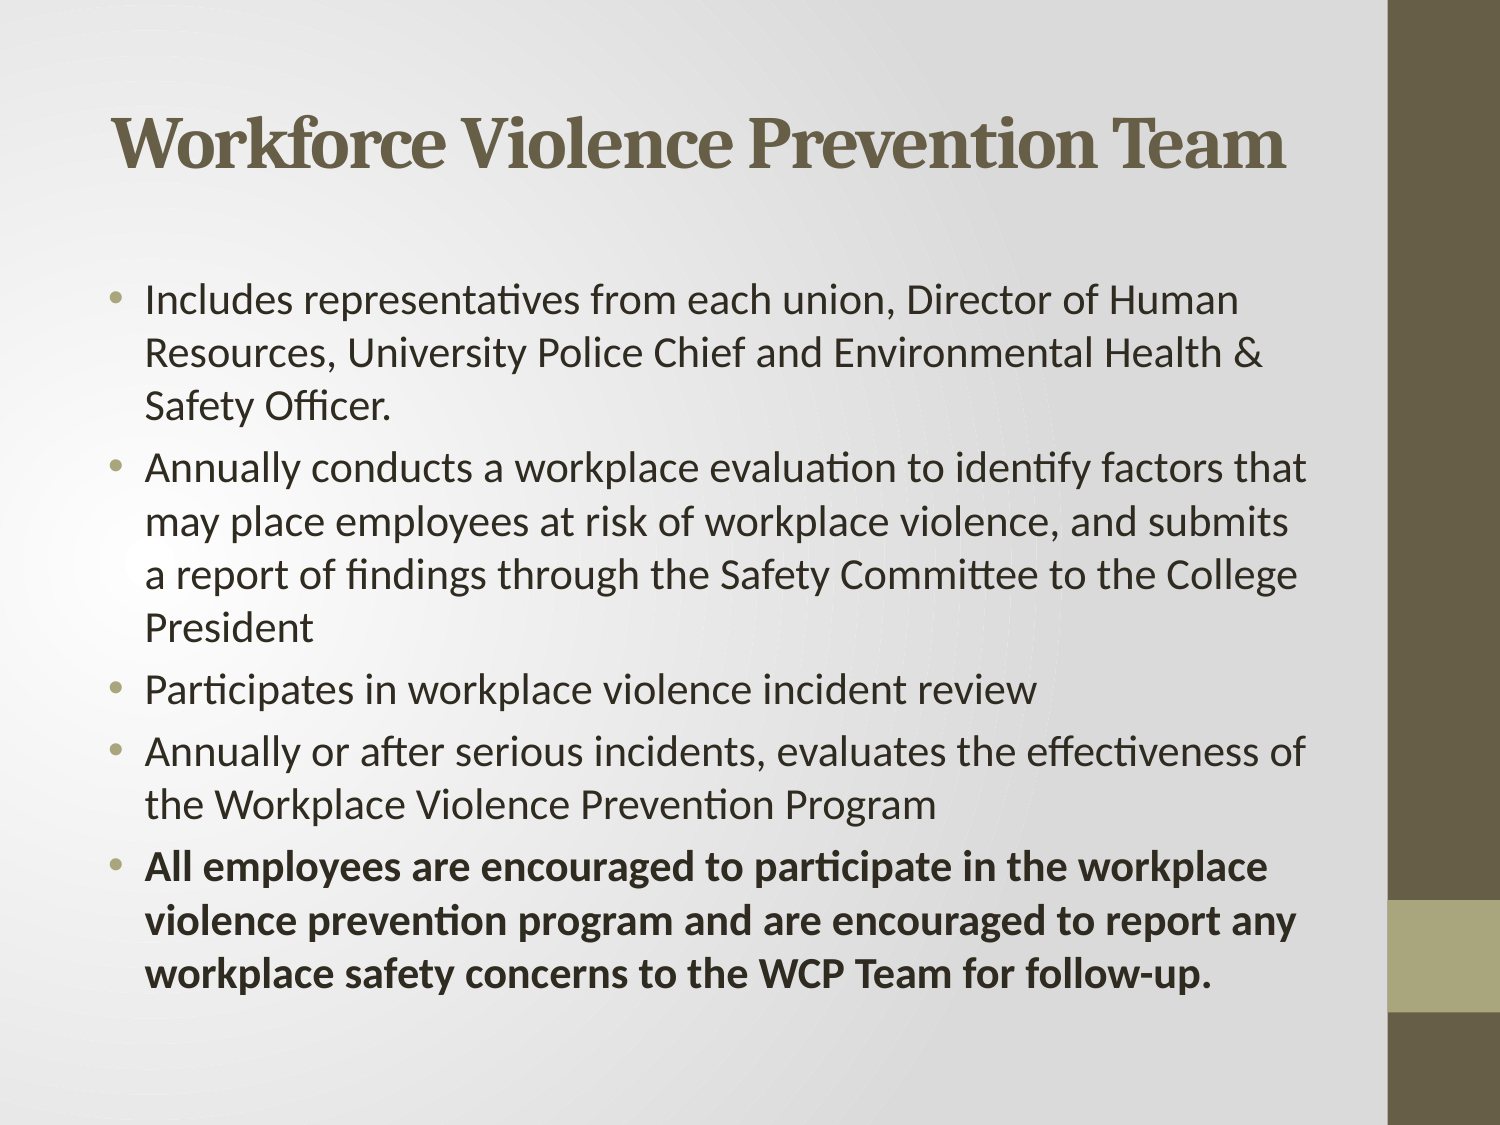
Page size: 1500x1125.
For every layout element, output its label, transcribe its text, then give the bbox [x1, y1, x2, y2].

title Workforce Violence Prevention Team [75, 45, 1325, 233]
list Includes representatives from each union, Director of Human Resources, University Police Chief and Environmental Health & Safety Officer. Annually conducts a workplace evaluation to identify factors that may place employees at risk of workplace violence, and submits a report of findings through the Safety Committee to the College President Participates in workplace violence incident review Annually or after serious incidents, evaluates the effectiveness of the Workplace Violence Prevention Program All employees are encouraged to participate in the workplace violence prevention program and are encouraged to report any workplace safety concerns to the WCP Team for follow-up. [75, 262, 1325, 1050]
